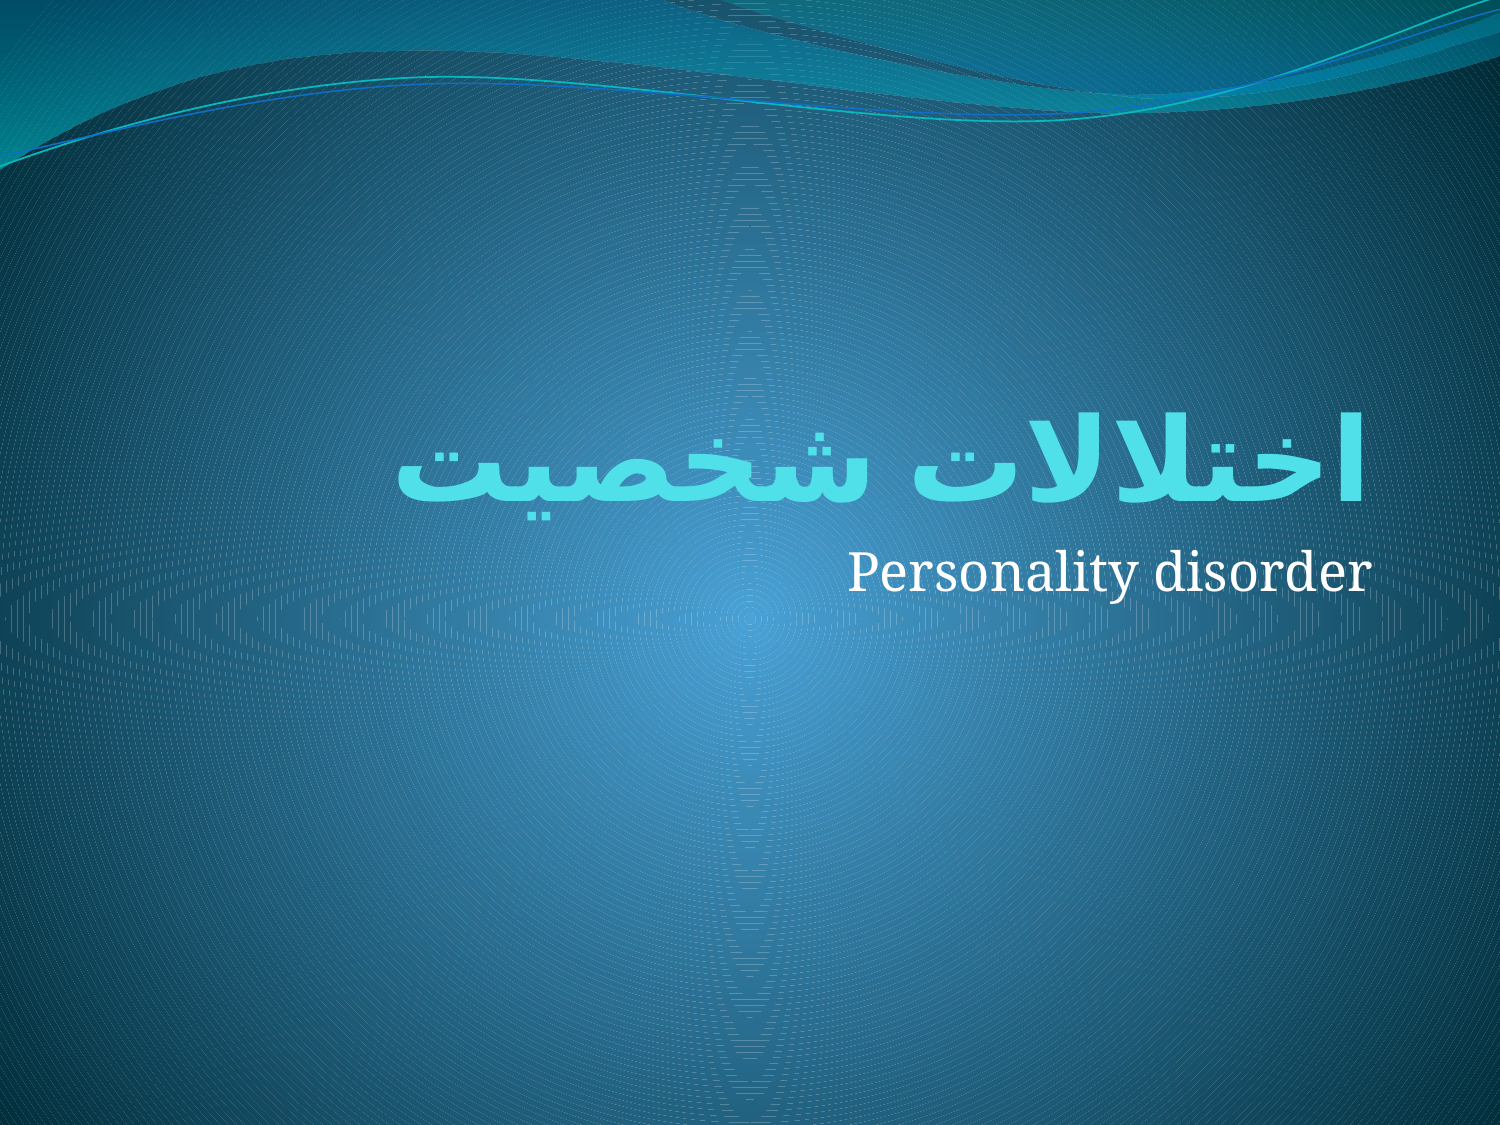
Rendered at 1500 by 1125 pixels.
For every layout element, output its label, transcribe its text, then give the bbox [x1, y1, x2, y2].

title اختلالات شخصيت [87, 224, 1376, 525]
subtitle Personality disorder [87, 529, 1376, 818]
